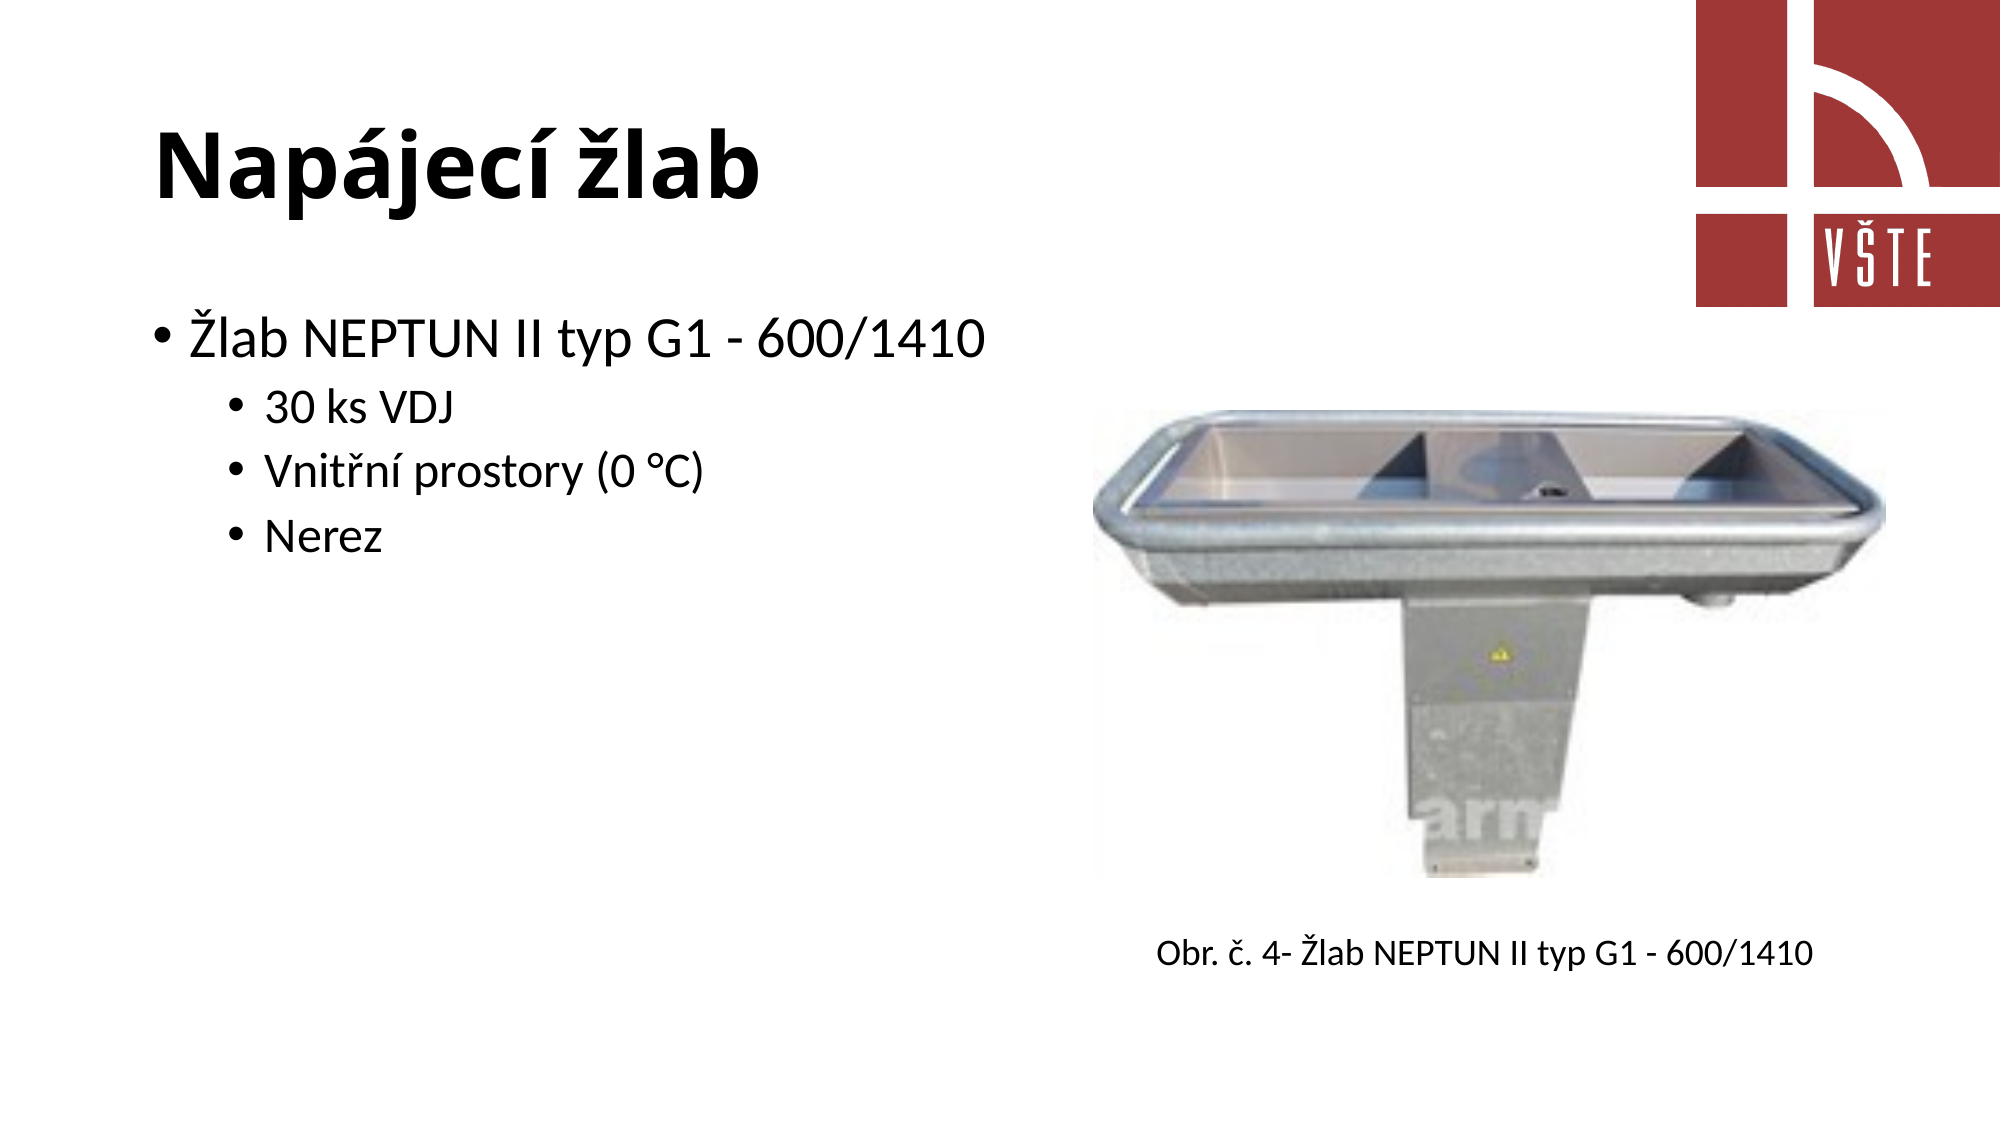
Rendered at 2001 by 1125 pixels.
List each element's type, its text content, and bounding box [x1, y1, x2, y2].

picture [1093, 410, 1886, 878]
list Žlab NEPTUN II typ G1 - 600/1410 30 ks VDJ Vnitřní prostory (0 °C) Nerez [137, 299, 1863, 1014]
title Napájecí žlab [137, 59, 1696, 278]
text_box Obr. č. 4- Žlab NEPTUN II typ G1 - 600/1410 [1141, 920, 1838, 980]
picture [1696, 0, 2000, 307]
